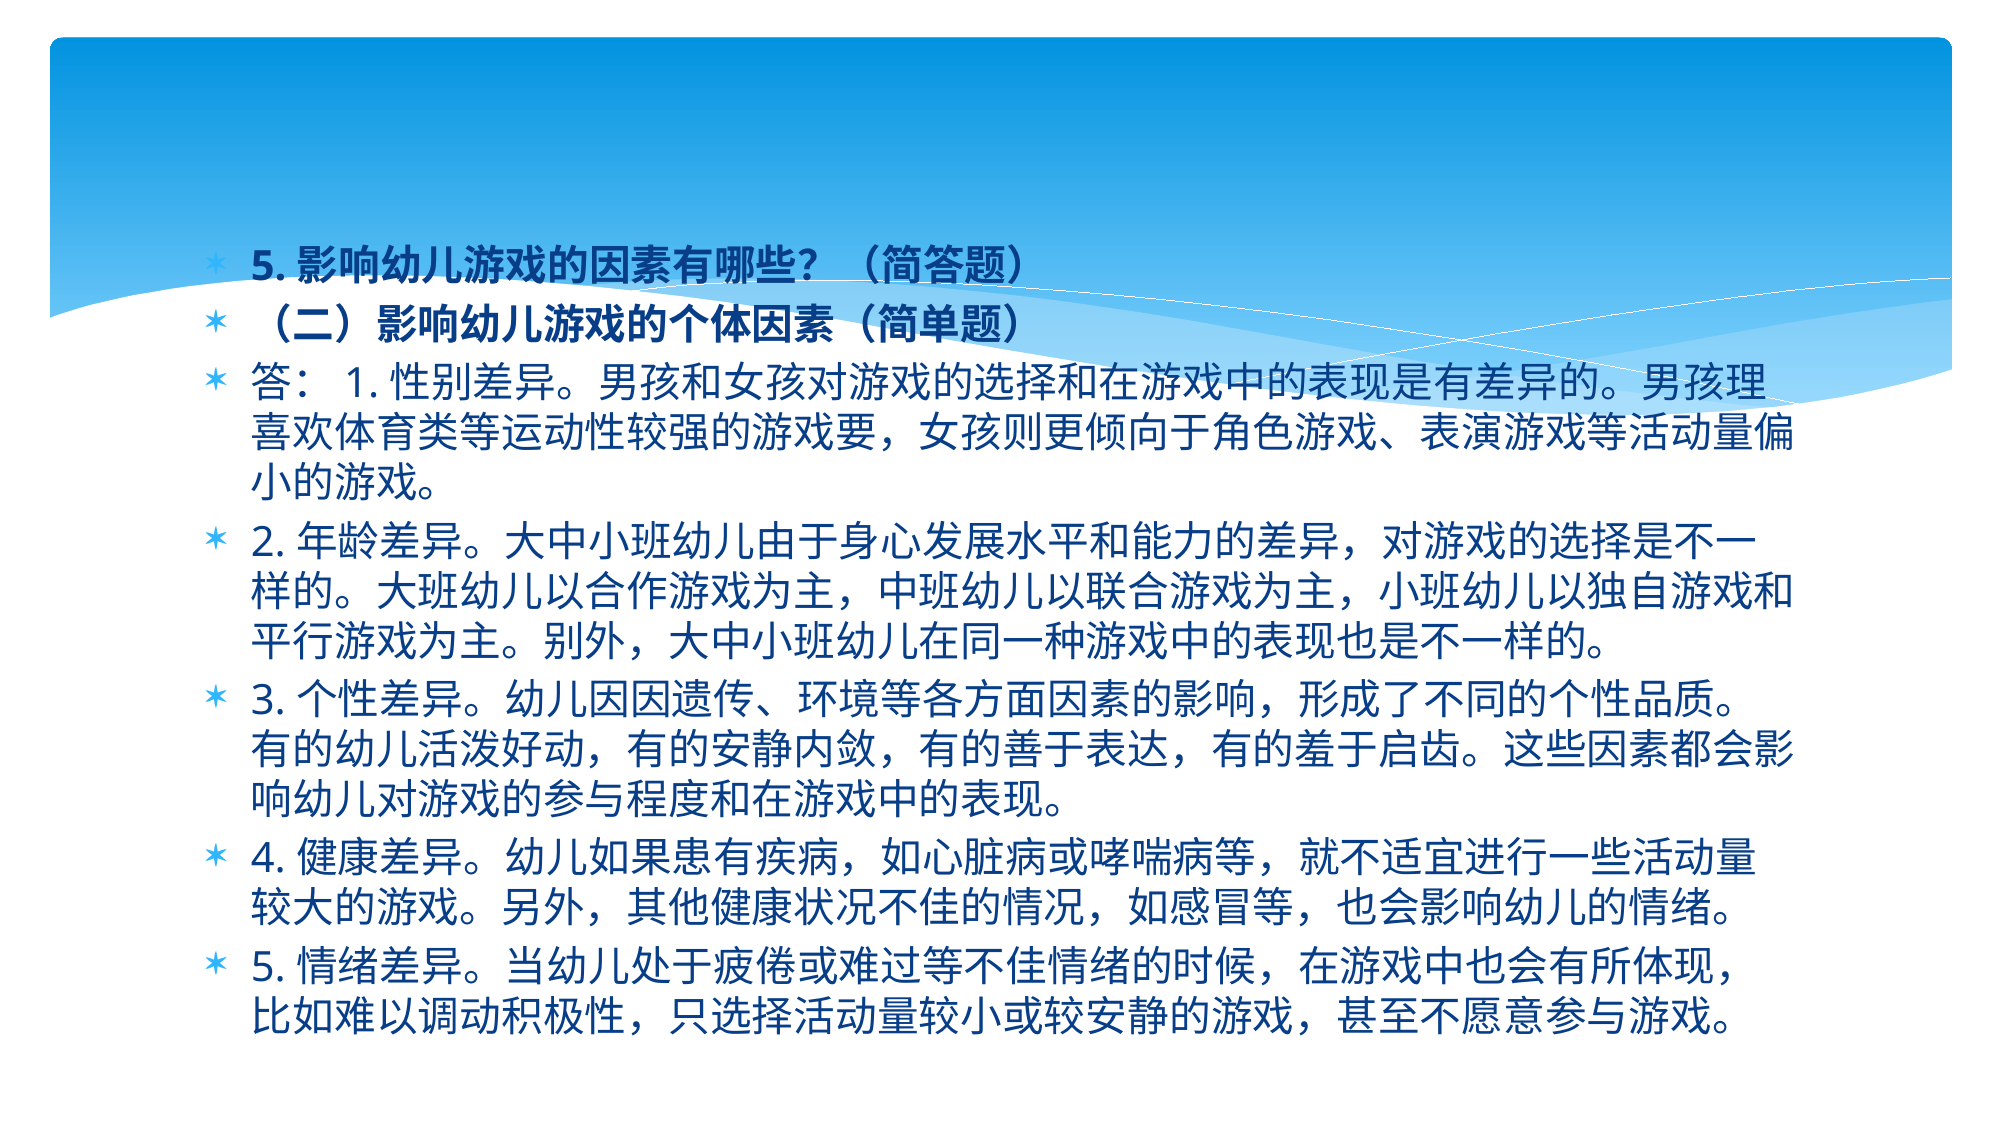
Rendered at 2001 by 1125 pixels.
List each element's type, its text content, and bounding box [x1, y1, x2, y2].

list 5.影响幼儿游戏的因素有哪些？（简答题） （二）影响幼儿游戏的个体因素（简单题） 答：1.性别差异。男孩和女孩对游戏的选择和在游戏中的表现是有差异的。男孩理喜欢体育类等运动性较强的游戏要，女孩则更倾向于角色游戏、表演游戏等活动量偏小的游戏。 2.年龄差异。大中小班幼儿由于身心发展水平和能力的差异，对游戏的选择是不一样的。大班幼儿以合作游戏为主，中班幼儿以联合游戏为主，小班幼儿以独自游戏和平行游戏为主。别外，大中小班幼儿在同一种游戏中的表现也是不一样的。 3.个性差异。幼儿因因遗传、环境等各方面因素的影响，形成了不同的个性品质。有的幼儿活泼好动，有的安静内敛，有的善于表达，有的羞于启齿。这些因素都会影响幼儿对游戏的参与程度和在游戏中的表现。 4.健康差异。幼儿如果患有疾病，如心脏病或哮喘病等，就不适宜进行一些活动量较大的游戏。另外，其他健康状况不佳的情况，如感冒等，也会影响幼儿的情绪。 5.情绪差异。当幼儿处于疲倦或难过等不佳情绪的时候，在游戏中也会有所体现，比如难以调动积极性，只选择活动量较小或较安静的游戏，甚至不愿意参与游戏。 [190, 231, 1812, 798]
